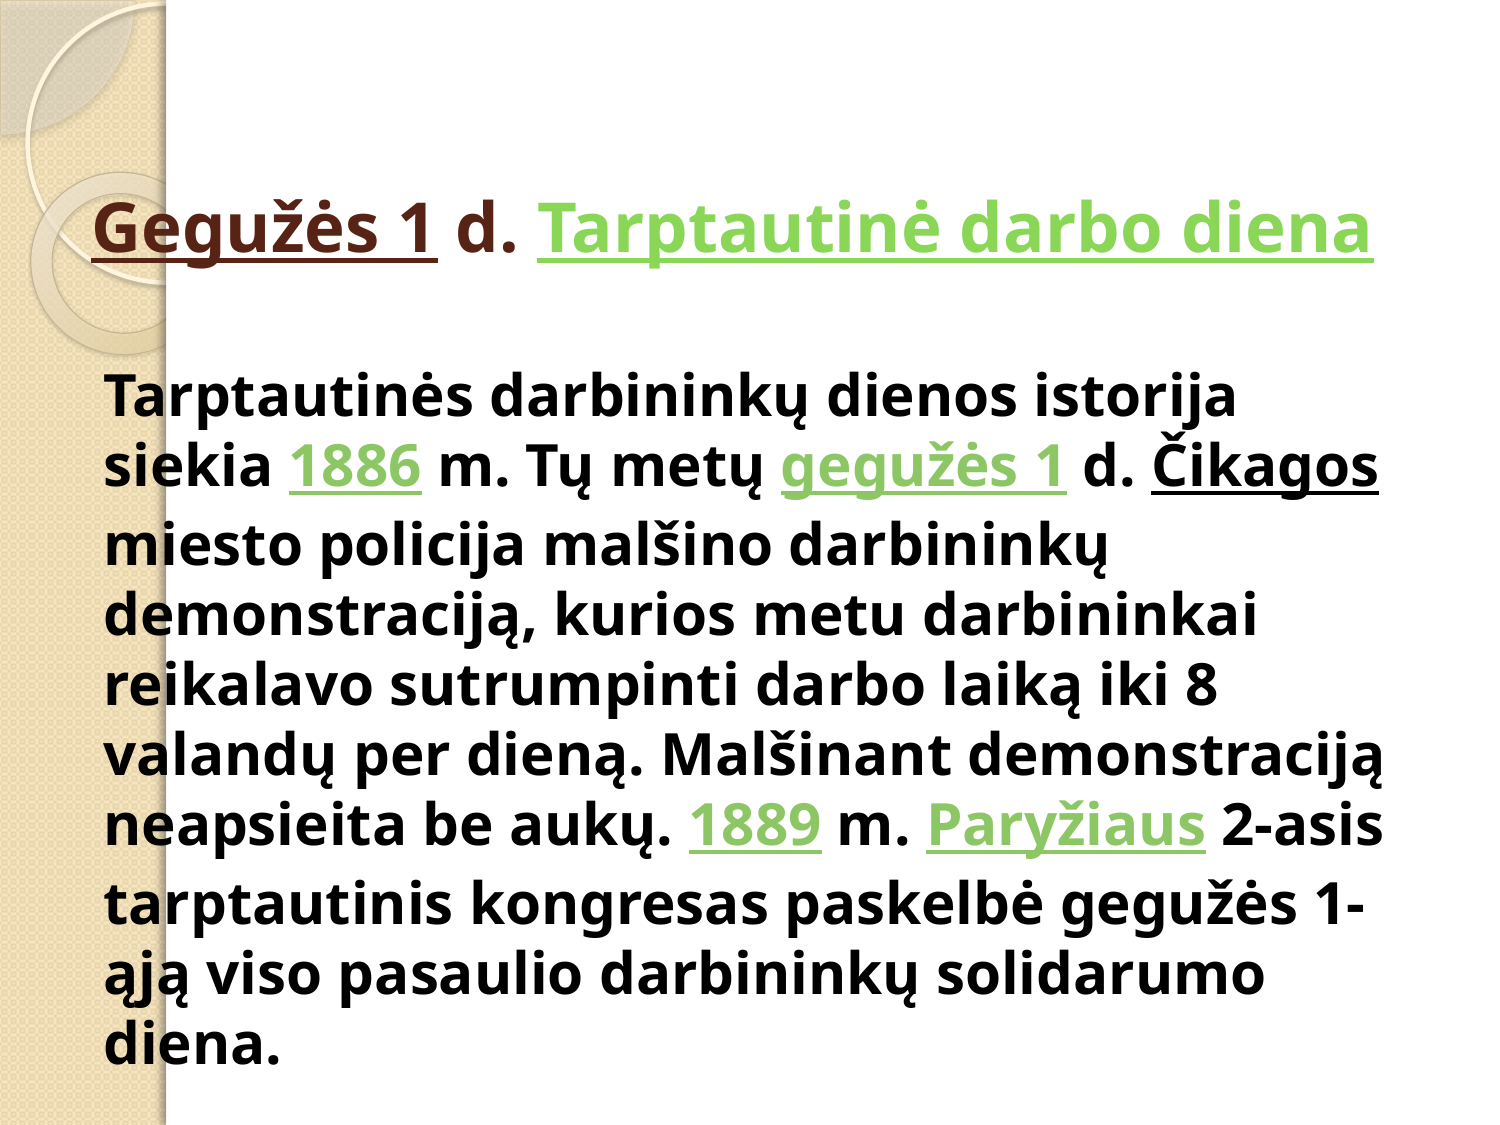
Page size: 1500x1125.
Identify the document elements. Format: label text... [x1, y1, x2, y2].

title Gegužės 1 d. Tarptautinė darbo diena [76, 137, 1427, 325]
text_box Tarptautinės darbininkų dienos istorija siekia 1886 m. Tų metų gegužės 1 d. Čikagos miesto policija malšino darbininkų demonstraciją, kurios metu darbininkai reikalavo sutrumpinti darbo laiką iki 8 valandų per dieną. Malšinant demonstraciją neapsieita be aukų. 1889 m. Paryžiaus 2-asis tarptautinis kongresas paskelbė gegužės 1-ąją viso pasaulio darbininkų solidarumo diena. [88, 350, 1424, 1084]
